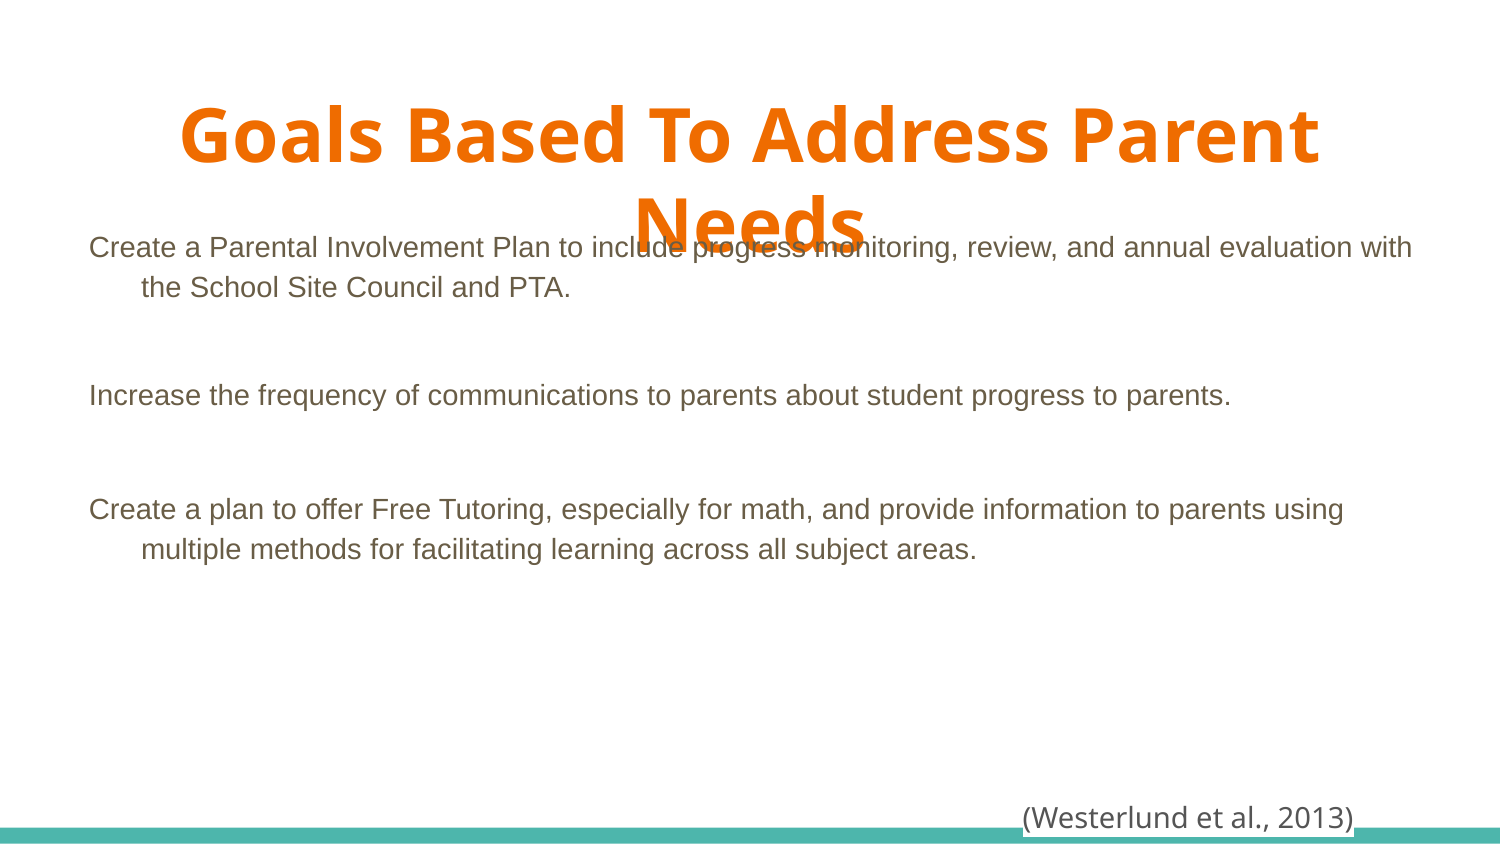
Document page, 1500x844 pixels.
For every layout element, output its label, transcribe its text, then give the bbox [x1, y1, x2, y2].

text_box (Westerlund et al., 2013) [1007, 749, 1449, 812]
list Create a Parental Involvement Plan to include progress monitoring, review, and annual evaluation with the School Site Council and PTA. Increase the frequency of communications to parents about student progress to parents. Create a plan to offer Free Tutoring, especially for math, and provide information to parents using multiple methods for facilitating learning across all subject areas. [51, 207, 1449, 750]
title Goals Based To Address Parent Needs [51, 72, 1449, 189]
